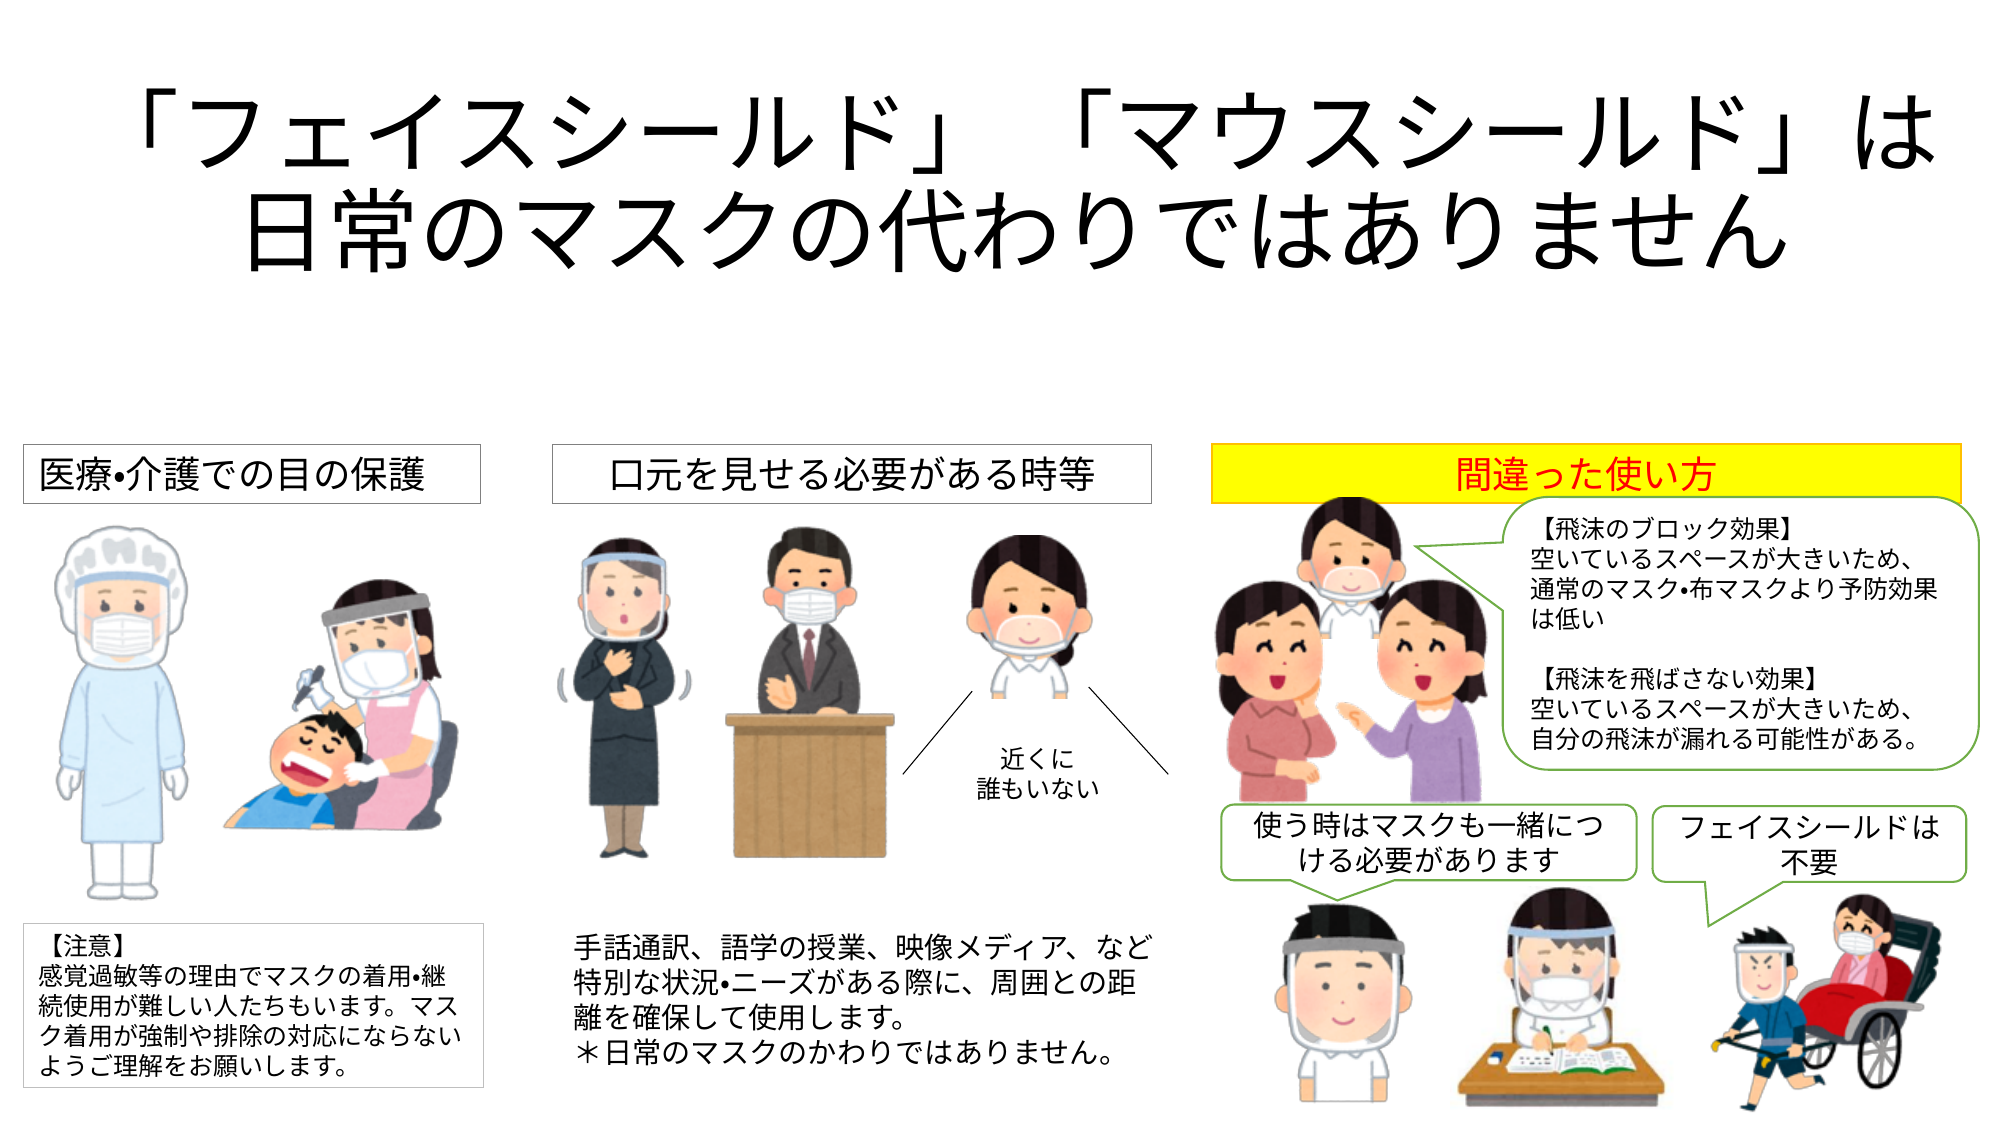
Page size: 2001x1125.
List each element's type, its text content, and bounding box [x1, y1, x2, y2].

picture [1450, 886, 1674, 1111]
picture [17, 517, 484, 910]
text_box 近くに 誰もいない [949, 736, 1127, 812]
text_box 使う時はマスクも一緒につける必要があります [1220, 803, 1638, 896]
text_box 間違った使い方 [1211, 443, 1962, 504]
text_box フェイスシールドは不要 [1651, 805, 1968, 928]
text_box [902, 691, 973, 775]
text_box 口元を見せる必要がある時等 [552, 444, 1152, 504]
picture [550, 513, 906, 869]
picture [1253, 896, 1435, 1110]
picture [948, 535, 1112, 699]
title 「フェイスシールド」 「マウスシールド」は 日常のマスクの代わりではありません [49, 77, 1979, 296]
picture [1708, 881, 1948, 1120]
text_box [1088, 686, 1169, 775]
text_box 【飛沫のブロック効果】 空いているスペースが大きいため、通常のマスク・布マスクより予防効果は低い 【飛沫を飛ばさない効果】 空いているスペースが大きいため、自分の飛沫が漏れる可能性がある。 [1423, 495, 1980, 771]
text_box 医療・介護での目の保護 [23, 444, 481, 504]
text_box 手話通訳、語学の授業、映像メディア、など特別な状況・ニーズがある際に、周囲との距離を確保して使用します。 ＊日常のマスクのかわりではありません。 [559, 922, 1178, 1077]
picture [1210, 497, 1494, 833]
text_box 【注意】 感覚過敏等の理由でマスクの着用・継続使用が難しい人たちもいます。マスク着用が強制や排除の対応にならないようご理解をお願いします。 [23, 923, 484, 1088]
